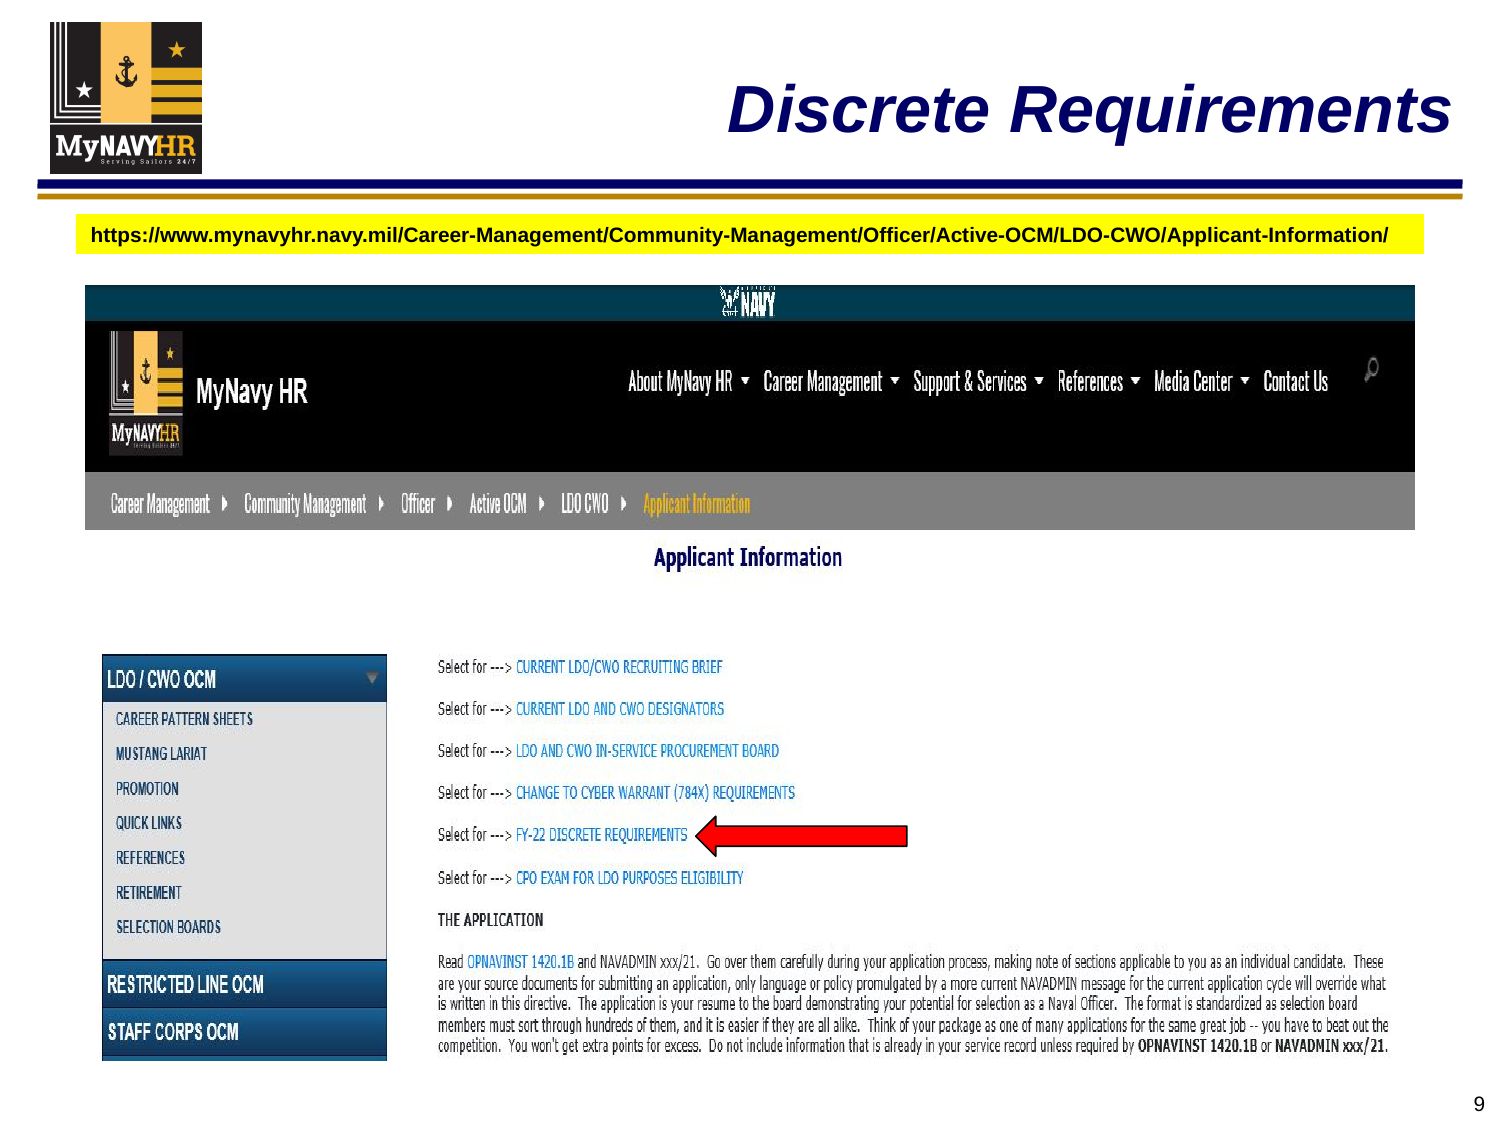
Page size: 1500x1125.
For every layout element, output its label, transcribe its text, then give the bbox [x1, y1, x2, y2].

slide_number 9 [1389, 1083, 1500, 1125]
title Discrete Requirements [214, 12, 1470, 201]
picture [50, 22, 202, 174]
text_box https://www.mynavyhr.navy.mil/Career-Management/Community-Management/Officer/Active-OCM/LDO-CWO/Applicant-Information/ [75, 214, 1424, 254]
picture [85, 285, 1415, 1061]
